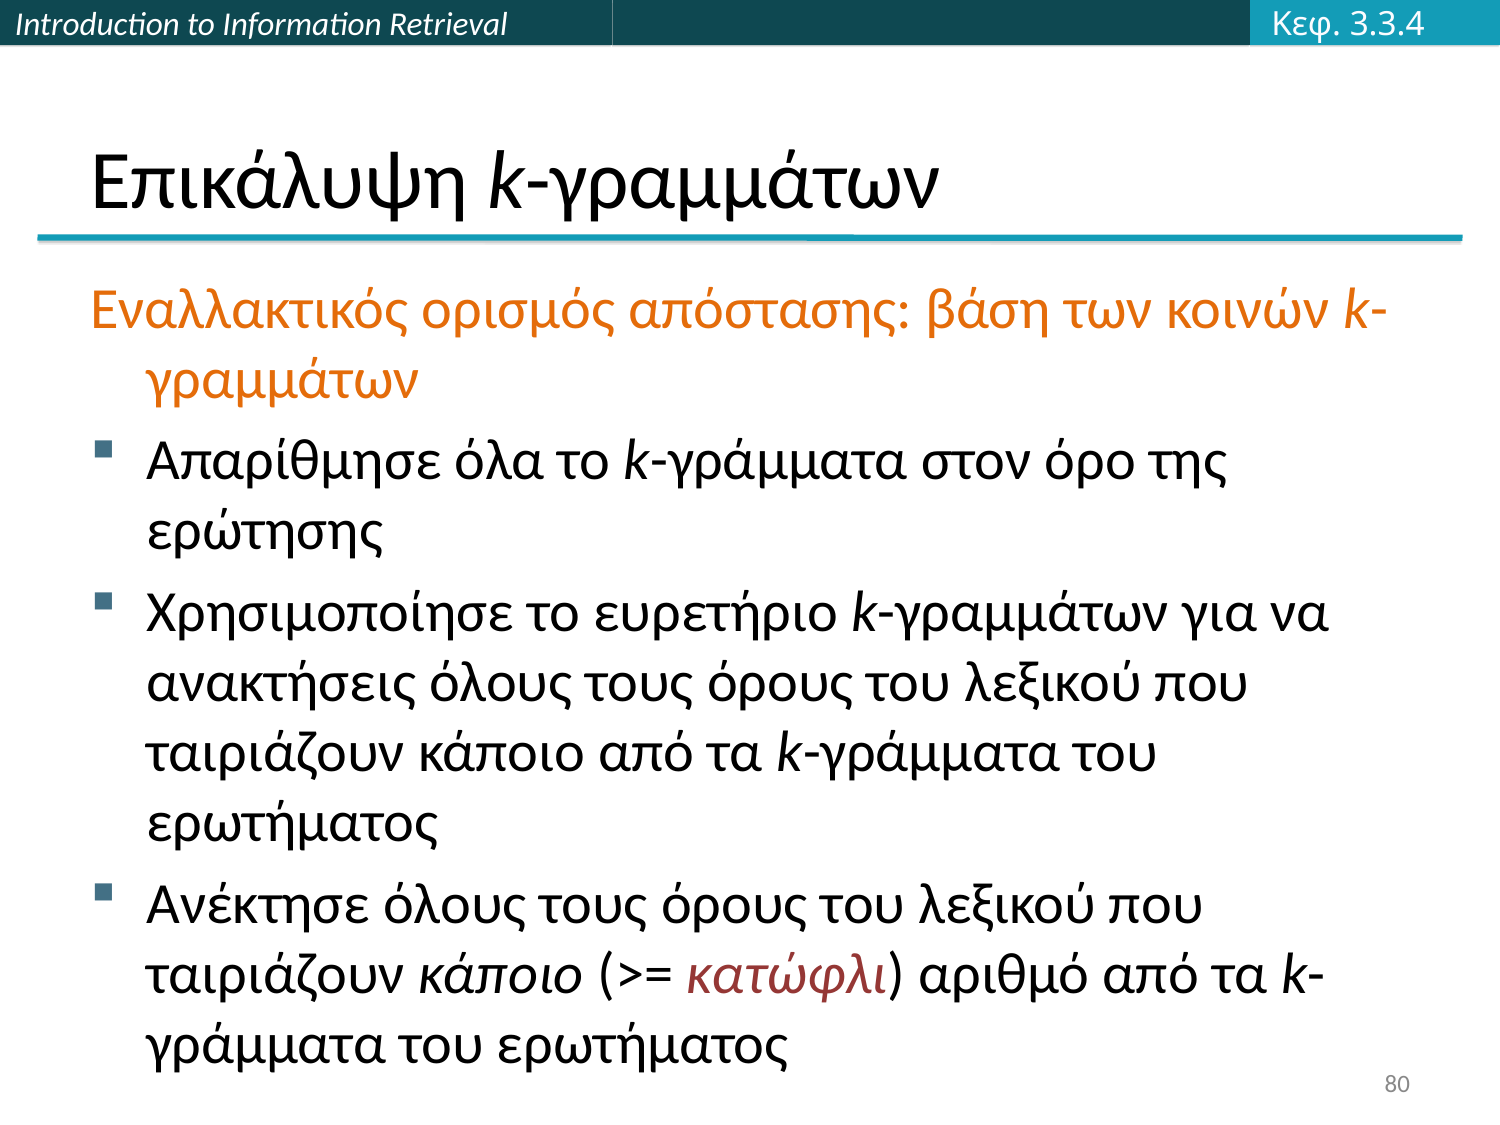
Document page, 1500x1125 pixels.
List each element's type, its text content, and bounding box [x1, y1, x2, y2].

title Επικάλυψη k-γραμμάτων [74, 44, 1426, 233]
list Εναλλακτικός ορισμός απόστασης: βάση των κοινών k-γραμμάτων Απαρίθμησε όλα το k-γράμματα στον όρο της ερώτησης Χρησιμοποίησε το ευρετήριο k-γραμμάτων για να ανακτήσεις όλους τους όρους του λεξικού που ταιριάζουν κάποιο από τα k-γράμματα του ερωτήματος Ανέκτησε όλους τους όρους του λεξικού που ταιριάζουν κάποιο (>= κατώφλι) αριθμό από τα k-γράμματα του ερωτήματος [74, 262, 1426, 1063]
text_box Κεφ. 3.3.4 [1256, 0, 1440, 50]
slide_number 80 [1074, 1062, 1425, 1103]
